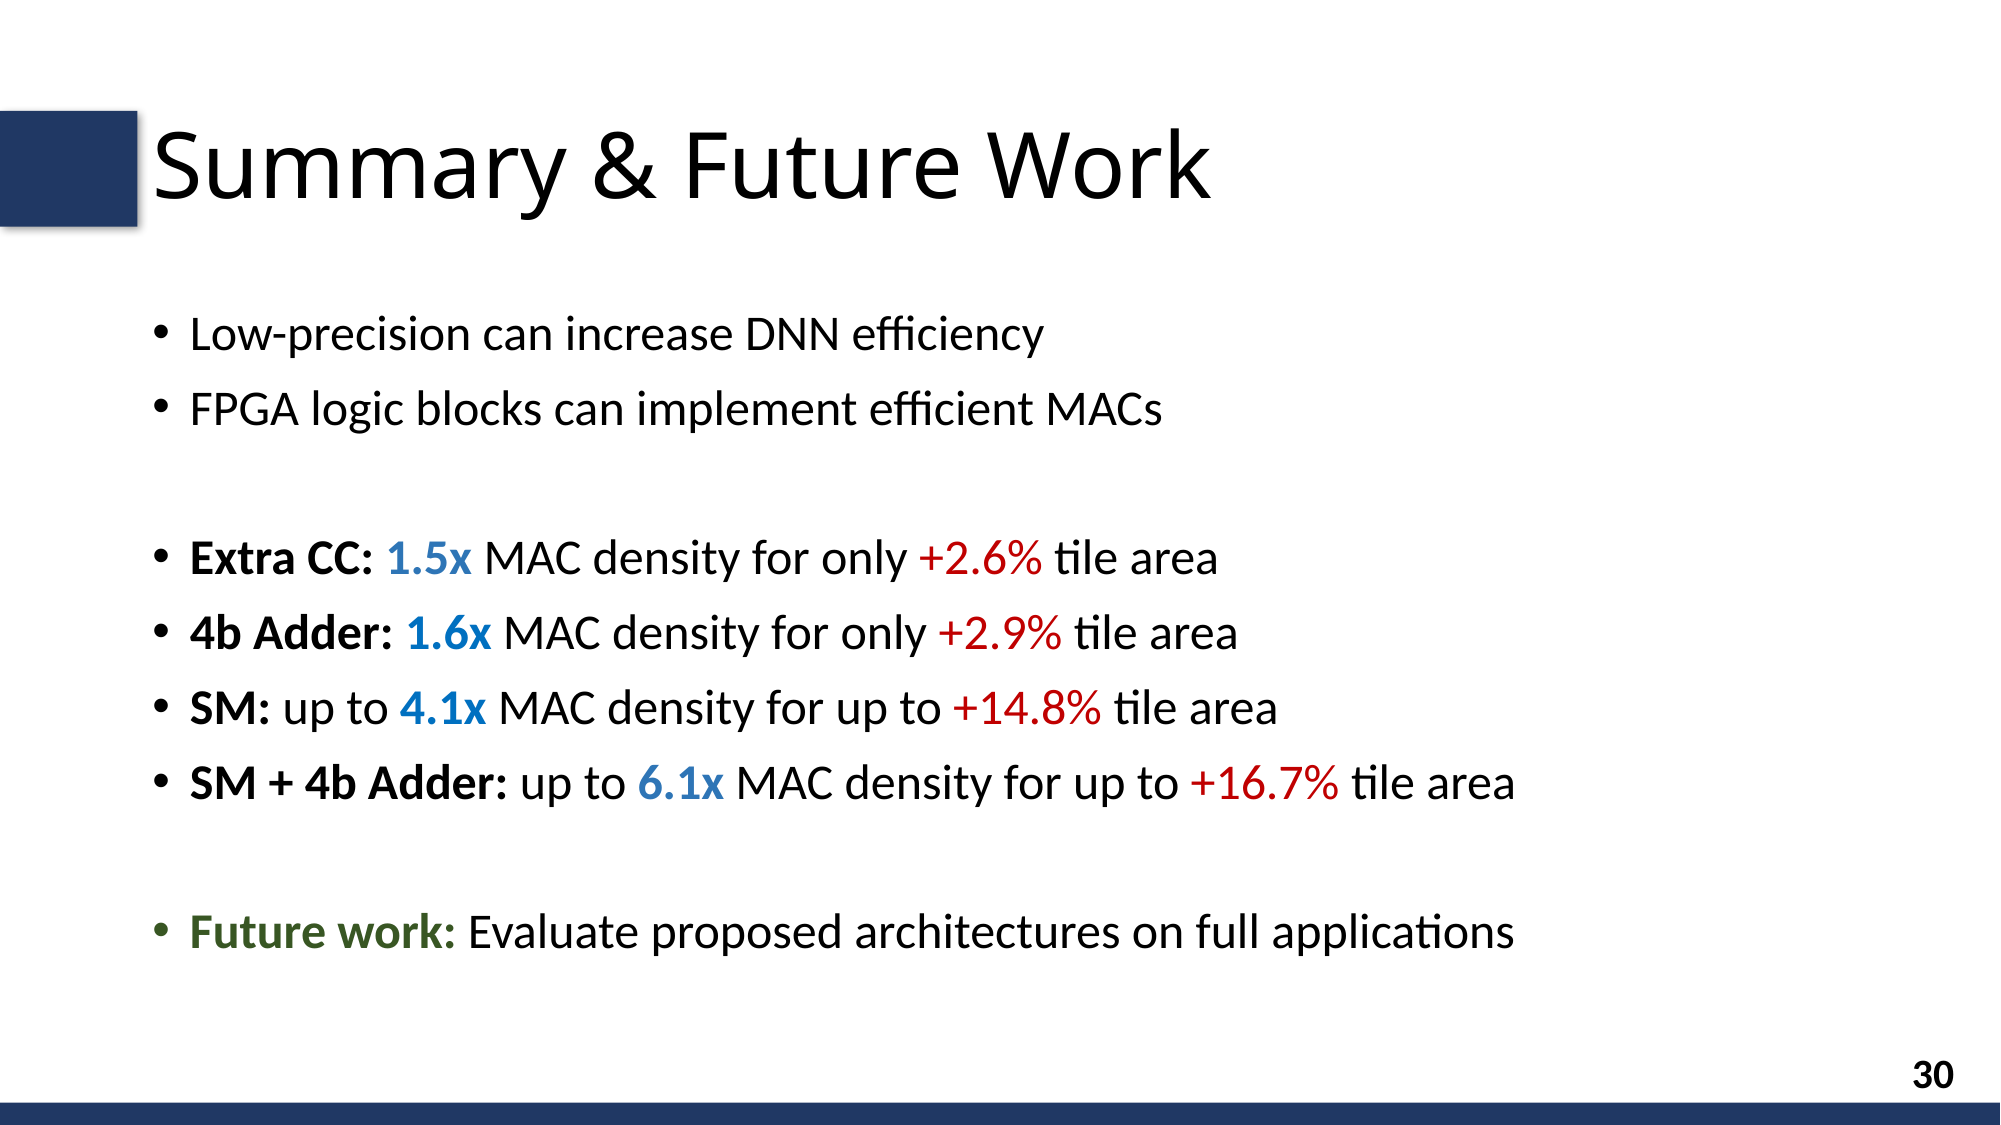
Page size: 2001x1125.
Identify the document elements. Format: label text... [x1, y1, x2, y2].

list Low-precision can increase DNN efficiency FPGA logic blocks can implement efficient MACs Extra CC: 1.5x MAC density for only +2.6% tile area 4b Adder: 1.6x MAC density for only +2.9% tile area SM: up to 4.1x MAC density for up to +14.8% tile area SM + 4b Adder: up to 6.1x MAC density for up to +16.7% tile area Future work: Evaluate proposed architectures on full applications [137, 299, 1863, 1039]
title Summary & Future Work [137, 59, 1863, 278]
slide_number 30 [1519, 1038, 1970, 1099]
